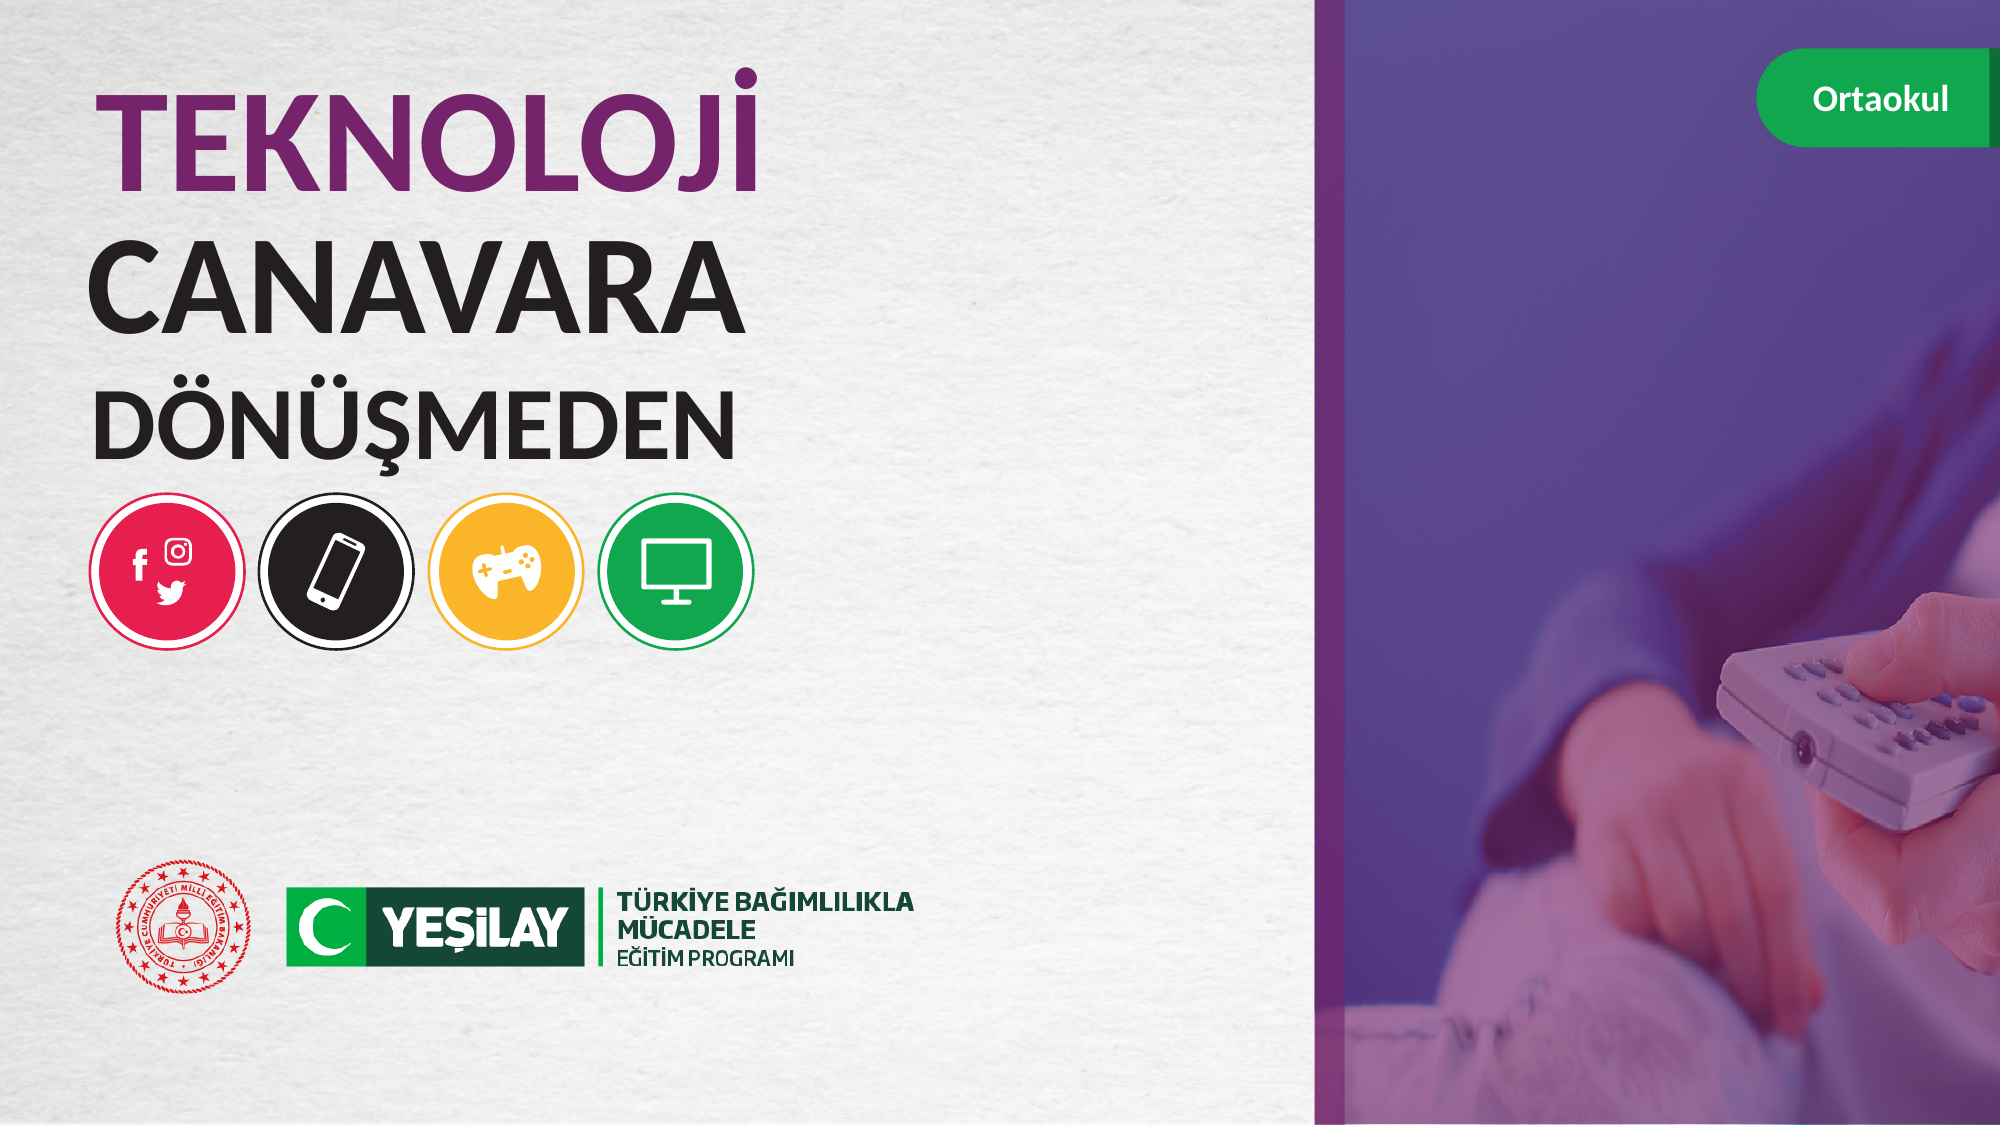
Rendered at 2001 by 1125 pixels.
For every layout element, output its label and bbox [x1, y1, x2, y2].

text_box [428, 493, 584, 650]
text_box [71, 35, 790, 489]
text_box [1756, 48, 2000, 148]
picture [0, 0, 2000, 1125]
text_box [89, 493, 245, 650]
text_box [598, 493, 754, 650]
text_box [258, 493, 414, 650]
